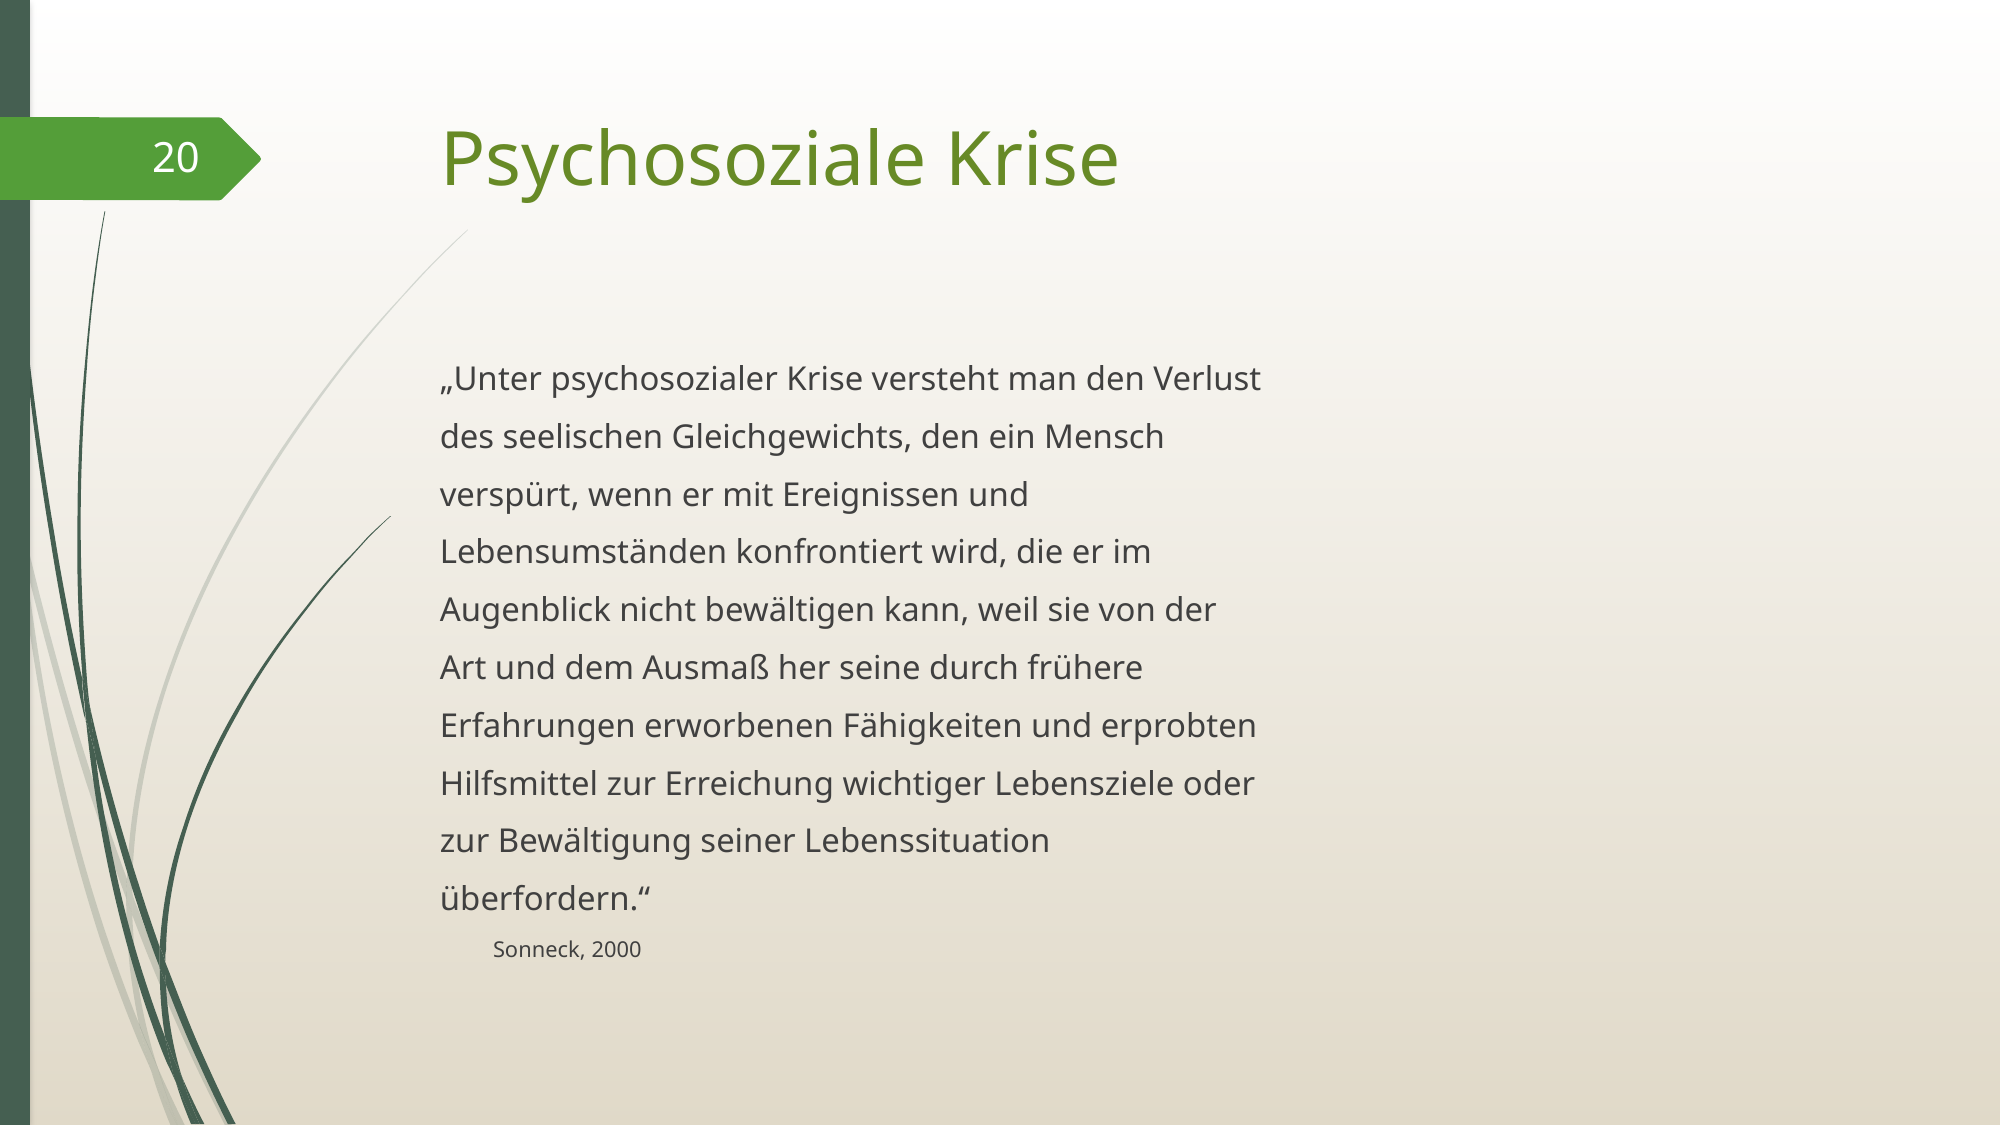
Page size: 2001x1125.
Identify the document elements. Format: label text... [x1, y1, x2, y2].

title Psychosoziale Krise [425, 102, 1888, 313]
slide_number 20 [87, 129, 216, 190]
list „Unter psychosozialer Krise versteht man den Verlust des seelischen Gleichgewichts, den ein Mensch verspürt, wenn er mit Ereignissen und Lebensumständen konfrontiert wird, die er im Augenblick nicht bewältigen kann, weil sie von der Art und dem Ausmaß her seine durch frühere Erfahrungen erworbenen Fähigkeiten und erprobten Hilfsmittel zur Erreichung wichtiger Lebensziele oder zur Bewältigung seiner Lebenssituation überfordern.“ Sonneck, 2000 [424, 350, 1888, 970]
